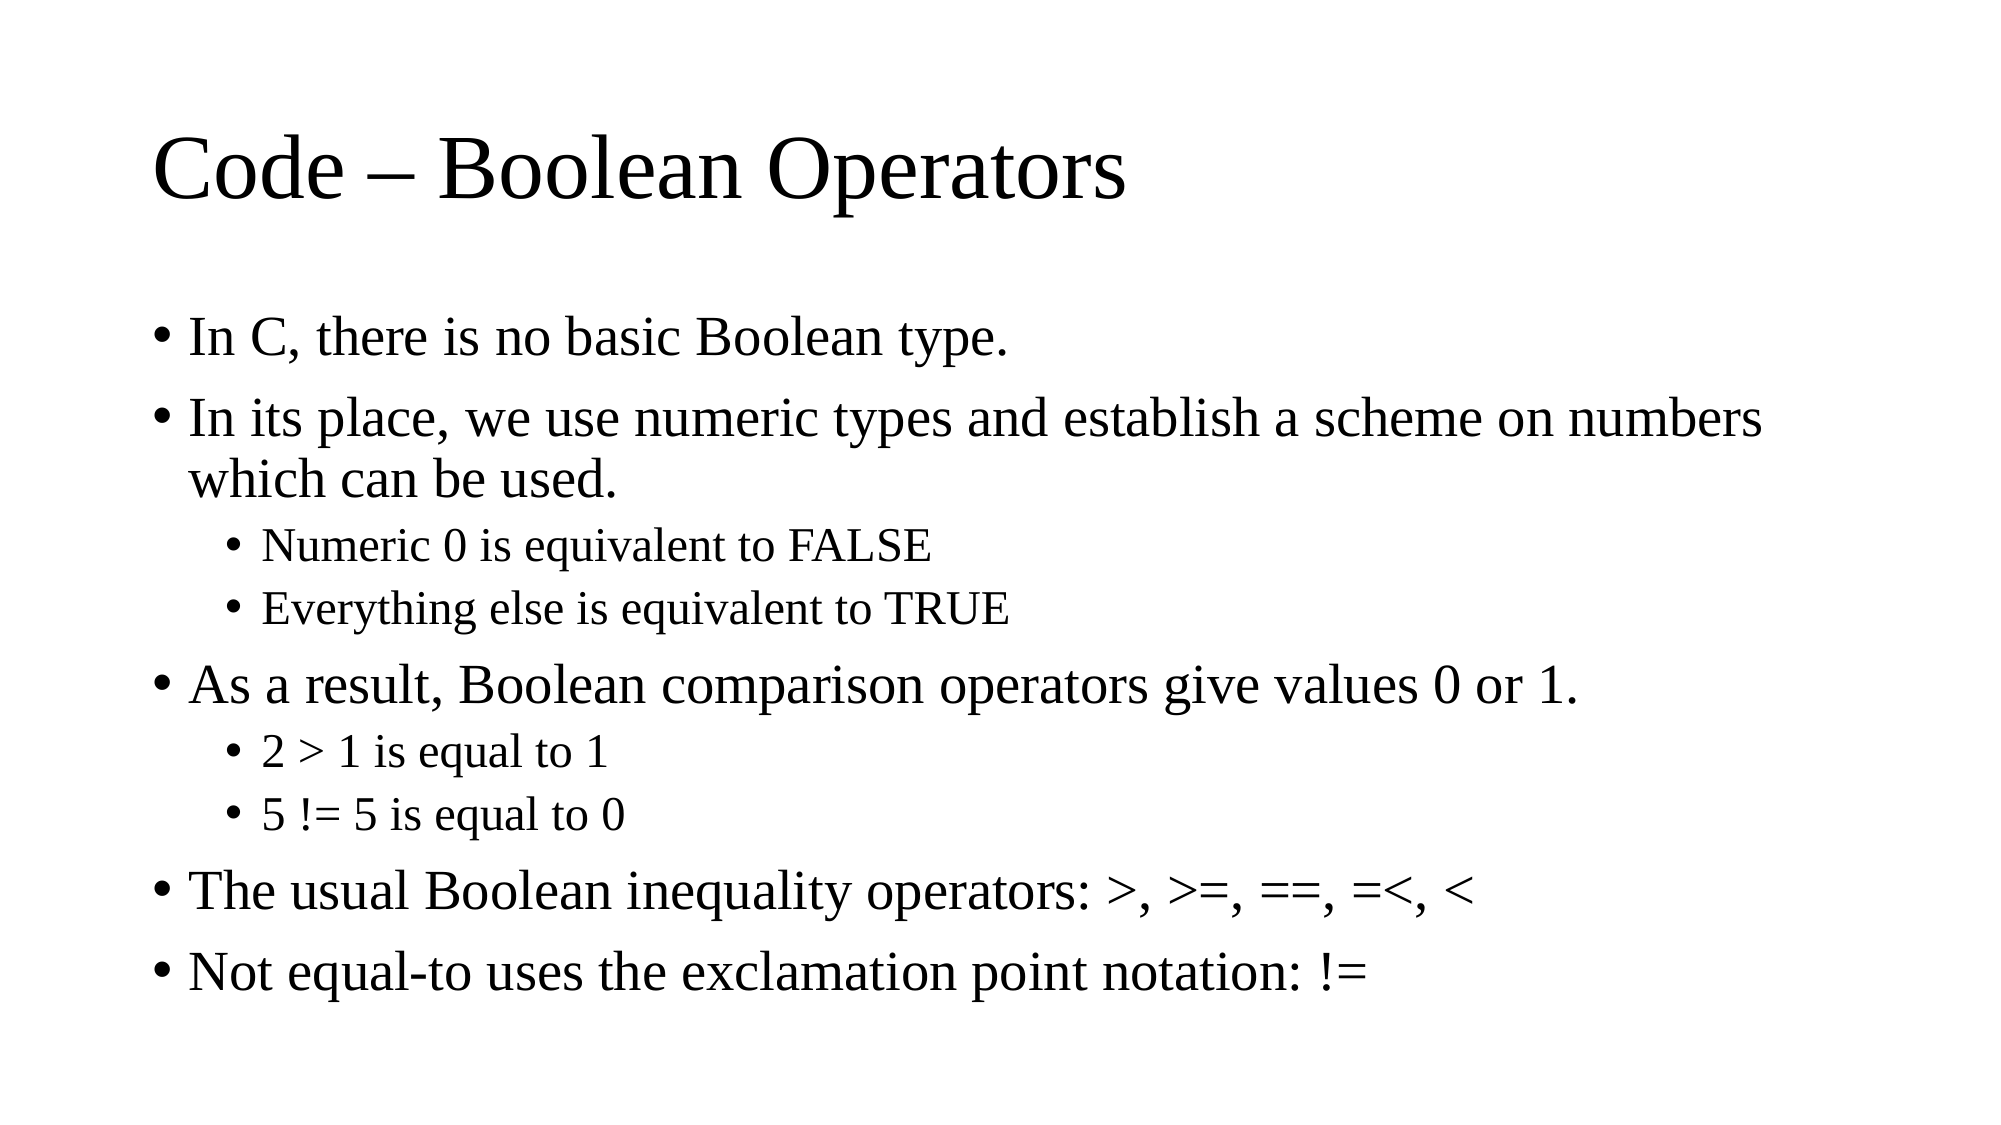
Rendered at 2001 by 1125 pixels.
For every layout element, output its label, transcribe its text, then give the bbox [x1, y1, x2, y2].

list In C, there is no basic Boolean type. In its place, we use numeric types and establish a scheme on numbers which can be used. Numeric 0 is equivalent to FALSE Everything else is equivalent to TRUE As a result, Boolean comparison operators give values 0 or 1. 2 > 1 is equal to 1 5 != 5 is equal to 0 The usual Boolean inequality operators: >, >=, ==, =<, < Not equal-to uses the exclamation point notation: != [137, 299, 1863, 1014]
title Code – Boolean Operators [137, 59, 1863, 278]
